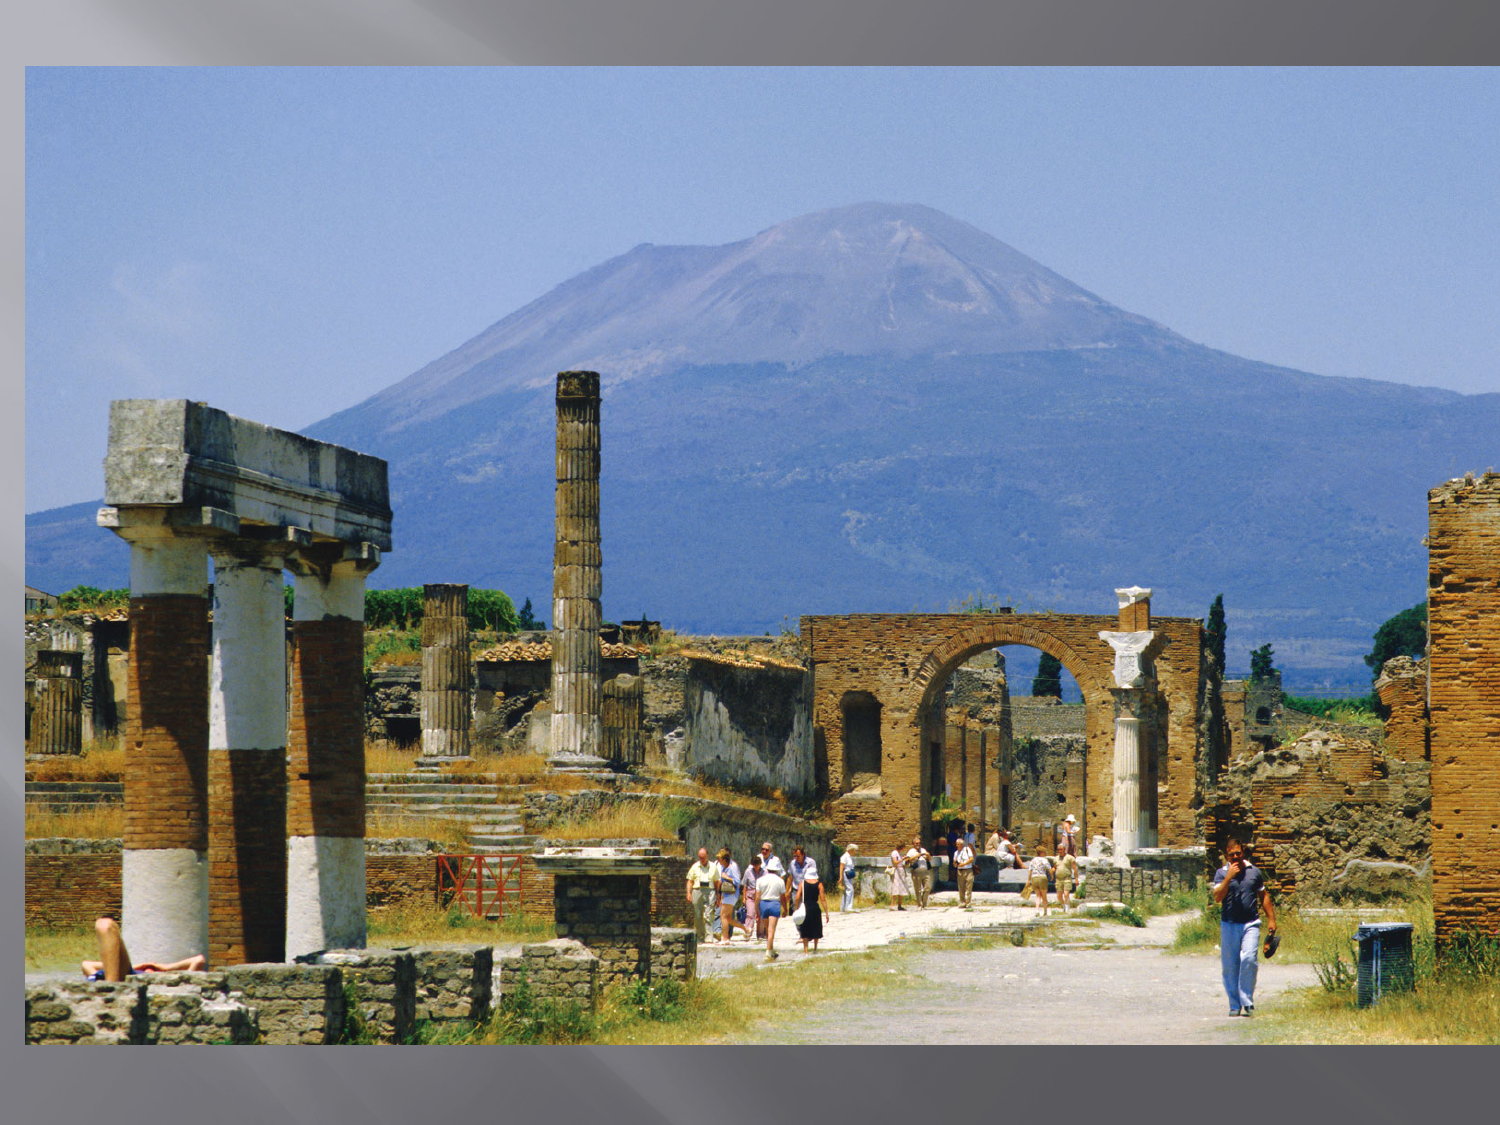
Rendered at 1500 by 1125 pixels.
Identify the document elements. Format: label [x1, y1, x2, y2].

picture [25, 66, 1500, 1046]
